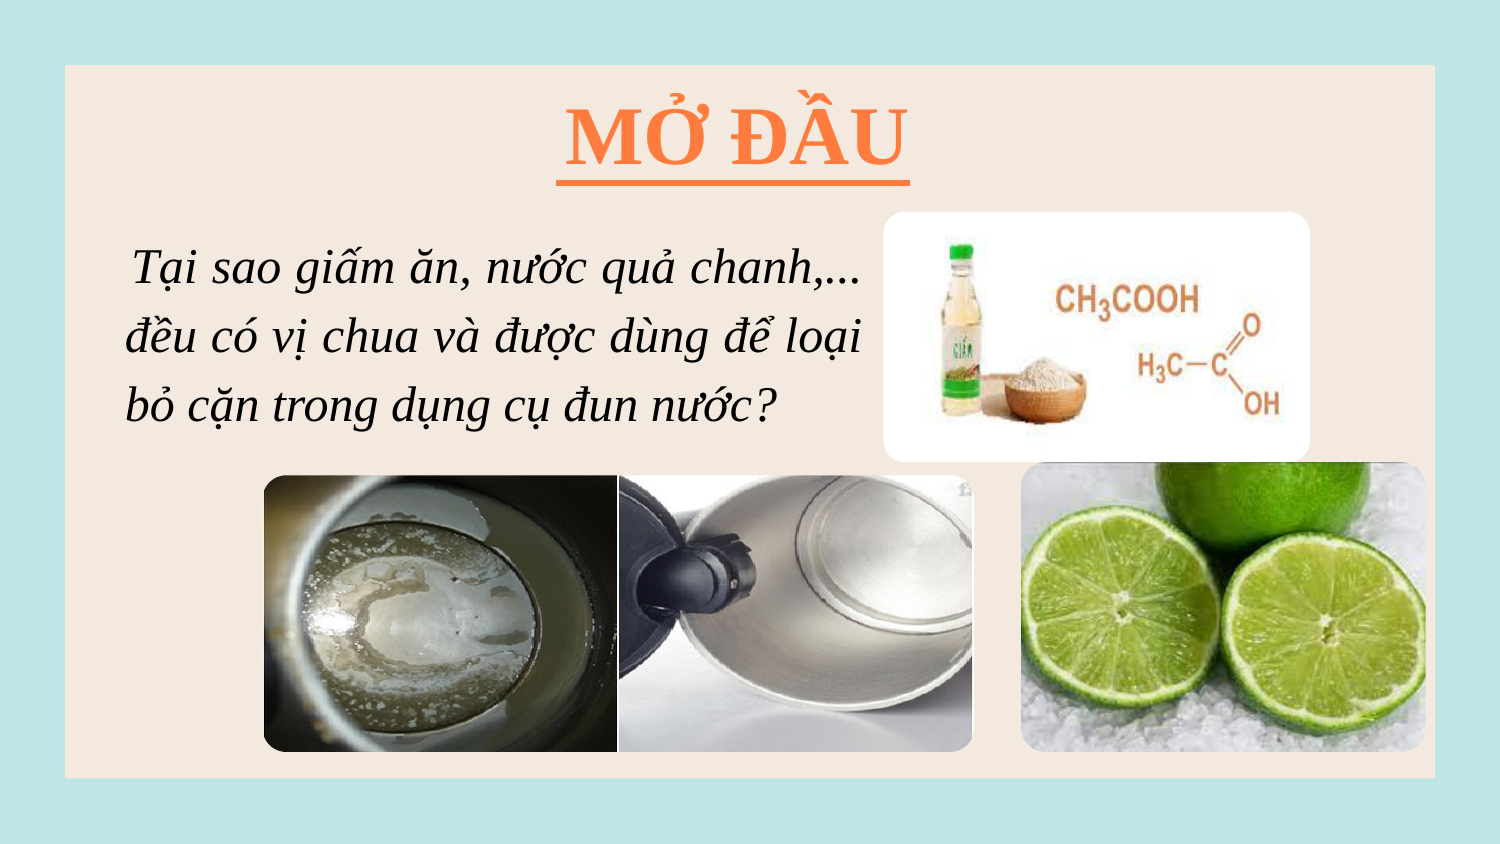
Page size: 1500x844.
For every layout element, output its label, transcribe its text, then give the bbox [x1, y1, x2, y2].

title MỞ ĐẦU [294, 78, 1181, 197]
picture [883, 211, 1426, 753]
picture [262, 475, 975, 753]
text_box Tại sao giấm ăn, nước quả chanh,... đều có vị chua và được dùng để loại bỏ cặn trong dụng cụ đun nước? [78, 216, 878, 439]
